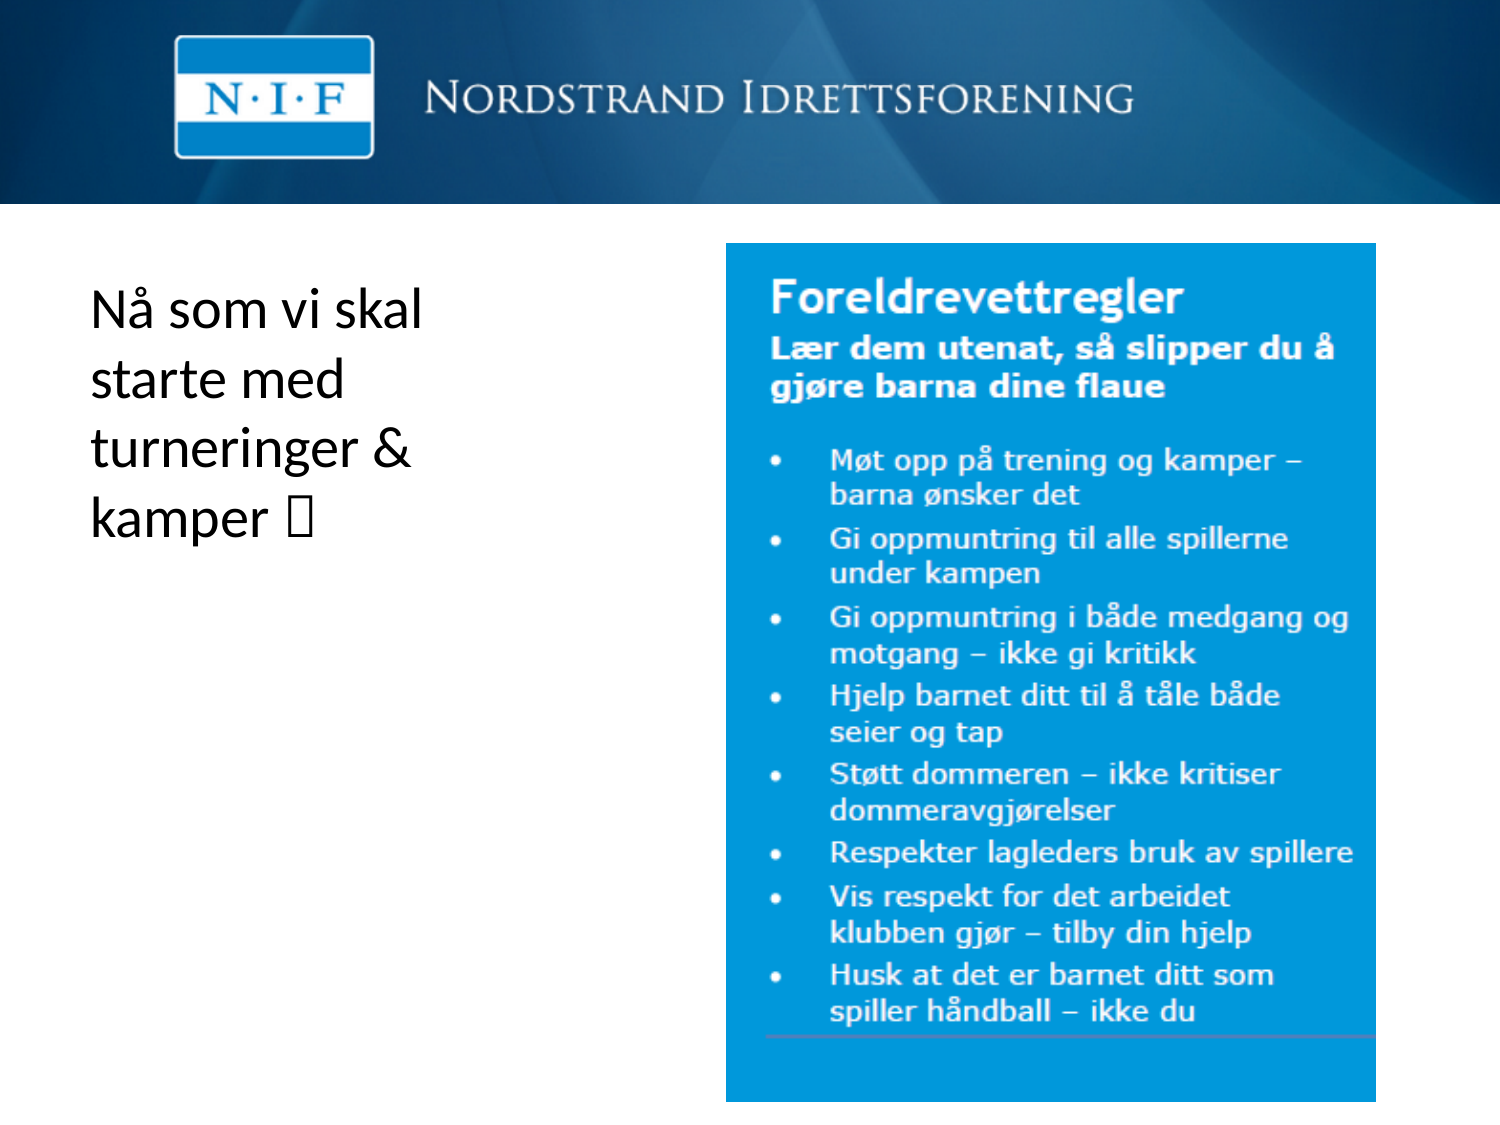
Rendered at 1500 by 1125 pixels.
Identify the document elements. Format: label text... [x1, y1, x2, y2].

picture [1164, 641, 1178, 663]
picture [1004, 884, 1029, 906]
picture [990, 568, 1040, 589]
picture [1126, 920, 1142, 943]
picture [1197, 604, 1247, 633]
picture [1177, 683, 1199, 705]
picture [852, 891, 873, 906]
picture [988, 727, 1003, 747]
picture [881, 765, 903, 784]
picture [946, 997, 960, 1021]
picture [774, 279, 797, 313]
picture [831, 920, 853, 943]
picture [990, 840, 1010, 862]
picture [921, 840, 947, 862]
picture [881, 683, 905, 711]
picture [1301, 840, 1323, 862]
picture [1131, 840, 1176, 862]
picture [1054, 884, 1069, 906]
picture [1251, 847, 1264, 862]
picture [0, 0, 1500, 204]
picture [1022, 683, 1037, 705]
picture [1034, 281, 1052, 313]
picture [875, 920, 926, 943]
picture [871, 534, 905, 554]
picture [1246, 683, 1280, 705]
picture [832, 449, 853, 470]
picture [1076, 333, 1115, 359]
picture [1158, 681, 1173, 705]
picture [1181, 641, 1197, 663]
picture [896, 891, 945, 912]
picture [881, 998, 903, 1021]
picture [913, 970, 928, 985]
picture [1315, 333, 1334, 359]
picture [1076, 373, 1098, 397]
picture [1223, 847, 1239, 862]
picture [770, 535, 781, 546]
picture [1127, 335, 1155, 359]
picture [1156, 962, 1171, 985]
picture [908, 612, 924, 633]
picture [1123, 380, 1142, 397]
picture [1202, 891, 1218, 906]
picture [1139, 289, 1184, 313]
picture [957, 723, 968, 742]
picture [1269, 612, 1302, 633]
picture [1026, 641, 1041, 663]
picture [1236, 928, 1251, 948]
picture [1075, 847, 1090, 862]
picture [895, 455, 947, 476]
picture [917, 683, 949, 705]
picture [896, 805, 920, 820]
picture [970, 805, 985, 820]
picture [1072, 887, 1100, 906]
picture [1158, 342, 1165, 359]
picture [1181, 966, 1203, 985]
picture [1046, 798, 1115, 820]
picture [908, 534, 924, 554]
picture [1101, 380, 1120, 397]
picture [770, 614, 781, 625]
picture [1106, 534, 1121, 548]
picture [1015, 281, 1033, 313]
picture [1200, 455, 1226, 470]
picture [1070, 612, 1075, 627]
picture [1145, 380, 1165, 397]
picture [988, 966, 999, 985]
picture [1074, 920, 1079, 943]
picture [1009, 641, 1023, 663]
picture [931, 769, 974, 784]
picture [929, 928, 944, 943]
picture [955, 612, 970, 627]
picture [770, 692, 781, 703]
picture [956, 928, 972, 948]
picture [1168, 534, 1182, 548]
picture [831, 1006, 870, 1027]
picture [917, 289, 934, 313]
picture [911, 727, 945, 747]
picture [850, 765, 878, 786]
picture [1127, 277, 1136, 313]
picture [1110, 769, 1115, 784]
picture [1169, 612, 1194, 627]
picture [1119, 455, 1134, 470]
picture [1146, 687, 1157, 705]
list Nå som vi skal starte med turneringer & kamper  [75, 262, 585, 1005]
picture [1116, 970, 1132, 985]
picture [1168, 342, 1249, 365]
picture [1069, 486, 1080, 504]
picture [1032, 891, 1043, 906]
picture [965, 884, 993, 906]
picture [1082, 920, 1115, 948]
picture [936, 289, 960, 313]
picture [988, 805, 1003, 826]
picture [851, 690, 878, 711]
picture [969, 727, 983, 742]
picture [953, 690, 998, 705]
picture [1013, 847, 1029, 868]
picture [973, 612, 988, 627]
picture [856, 451, 884, 472]
picture [913, 761, 928, 784]
picture [1051, 962, 1083, 985]
picture [831, 648, 857, 663]
picture [1074, 287, 1123, 323]
picture [854, 534, 859, 548]
picture [831, 482, 878, 504]
picture [978, 769, 1021, 784]
picture [1047, 455, 1062, 470]
picture [1100, 998, 1132, 1021]
picture [881, 490, 895, 504]
picture [1137, 455, 1152, 476]
picture [1069, 530, 1086, 548]
picture [1161, 998, 1176, 1021]
picture [1179, 840, 1195, 862]
picture [927, 534, 951, 548]
picture [1259, 335, 1302, 359]
picture [1051, 490, 1067, 504]
picture [1120, 761, 1151, 784]
picture [1183, 920, 1197, 943]
picture [948, 891, 962, 906]
picture [1118, 681, 1133, 705]
picture [1146, 928, 1150, 943]
picture [973, 926, 1015, 948]
picture [906, 1006, 918, 1021]
picture [873, 998, 878, 1021]
picture [944, 482, 993, 504]
picture [1206, 847, 1220, 862]
picture [974, 336, 1064, 365]
picture [1106, 641, 1134, 663]
picture [831, 798, 846, 820]
picture [1273, 534, 1287, 548]
picture [770, 893, 781, 904]
picture [990, 608, 1056, 633]
picture [831, 727, 861, 742]
picture [898, 490, 913, 504]
picture [948, 847, 964, 862]
picture [990, 530, 1056, 554]
picture [1152, 769, 1169, 784]
picture [1074, 455, 1088, 470]
picture [1141, 612, 1157, 627]
picture [925, 648, 939, 663]
picture [831, 606, 851, 627]
picture [923, 805, 939, 820]
picture [1013, 490, 1023, 504]
picture [1023, 380, 1065, 397]
picture [961, 568, 987, 583]
picture [1093, 847, 1118, 862]
picture [1013, 380, 1020, 397]
picture [831, 528, 851, 548]
picture [1101, 683, 1106, 705]
picture [1271, 769, 1281, 784]
picture [799, 289, 845, 313]
picture [1089, 526, 1094, 548]
picture [927, 560, 958, 583]
picture [965, 998, 1033, 1021]
picture [1220, 887, 1230, 906]
picture [1037, 998, 1042, 1021]
picture [928, 998, 943, 1021]
picture [1005, 451, 1044, 470]
picture [955, 534, 970, 548]
picture [888, 277, 913, 313]
picture [1053, 924, 1071, 943]
picture [1125, 526, 1155, 548]
picture [860, 645, 888, 663]
picture [1087, 602, 1138, 627]
picture [1028, 970, 1039, 985]
picture [993, 490, 1008, 504]
picture [877, 373, 917, 397]
picture [973, 534, 988, 548]
picture [832, 842, 850, 862]
picture [1035, 769, 1050, 784]
picture [1069, 648, 1085, 669]
picture [1198, 928, 1207, 948]
picture [1087, 970, 1113, 985]
picture [1265, 455, 1275, 470]
picture [942, 805, 968, 820]
picture [832, 685, 850, 705]
picture [850, 560, 916, 583]
picture [888, 648, 922, 669]
picture [772, 336, 840, 359]
picture [1133, 966, 1144, 985]
picture [770, 455, 781, 466]
picture [925, 488, 941, 506]
picture [1000, 687, 1011, 705]
picture [1053, 769, 1069, 784]
picture [1034, 482, 1048, 504]
picture [772, 379, 863, 403]
picture [854, 962, 902, 985]
picture [1229, 455, 1261, 476]
picture [1250, 612, 1266, 627]
picture [770, 849, 781, 860]
picture [988, 289, 1014, 313]
picture [1143, 645, 1153, 663]
picture [1315, 612, 1348, 633]
picture [1230, 769, 1266, 784]
picture [851, 847, 918, 868]
picture [1215, 970, 1245, 985]
picture [971, 970, 987, 985]
picture [920, 380, 976, 397]
picture [1229, 920, 1233, 943]
picture [1154, 928, 1169, 943]
picture [1326, 847, 1352, 862]
picture [865, 727, 901, 742]
picture [877, 277, 885, 313]
picture [1024, 769, 1035, 784]
picture [927, 612, 951, 627]
picture [967, 847, 977, 862]
picture [832, 964, 850, 985]
picture [831, 568, 847, 583]
picture [1179, 1006, 1195, 1021]
picture [1129, 884, 1199, 906]
picture [1225, 534, 1270, 548]
picture [1202, 534, 1207, 548]
picture [1055, 289, 1071, 313]
picture [830, 886, 849, 906]
picture [1211, 681, 1243, 705]
picture [1181, 761, 1228, 784]
picture [1294, 840, 1298, 862]
picture [1210, 526, 1222, 548]
picture [1248, 970, 1274, 985]
picture [770, 972, 781, 983]
picture [770, 771, 781, 782]
picture [1081, 687, 1098, 705]
picture [953, 962, 968, 985]
picture [1166, 447, 1197, 470]
picture [990, 373, 1010, 397]
picture [942, 648, 958, 669]
picture [962, 289, 987, 313]
picture [1045, 998, 1050, 1021]
picture [856, 928, 872, 943]
picture [931, 966, 943, 985]
picture [1003, 804, 1046, 826]
picture [1032, 840, 1071, 862]
picture [1210, 928, 1226, 943]
picture [871, 612, 905, 633]
picture [1133, 1006, 1148, 1021]
picture [850, 335, 925, 359]
picture [854, 612, 859, 627]
picture [959, 446, 993, 476]
picture [1267, 847, 1283, 868]
picture [1185, 534, 1199, 554]
picture [849, 805, 893, 820]
picture [1041, 687, 1069, 705]
picture [1110, 891, 1125, 906]
picture [1010, 970, 1025, 985]
picture [846, 289, 872, 313]
picture [939, 336, 974, 359]
picture [831, 763, 849, 784]
picture [885, 891, 897, 906]
picture [1041, 648, 1058, 663]
picture [1091, 455, 1106, 476]
